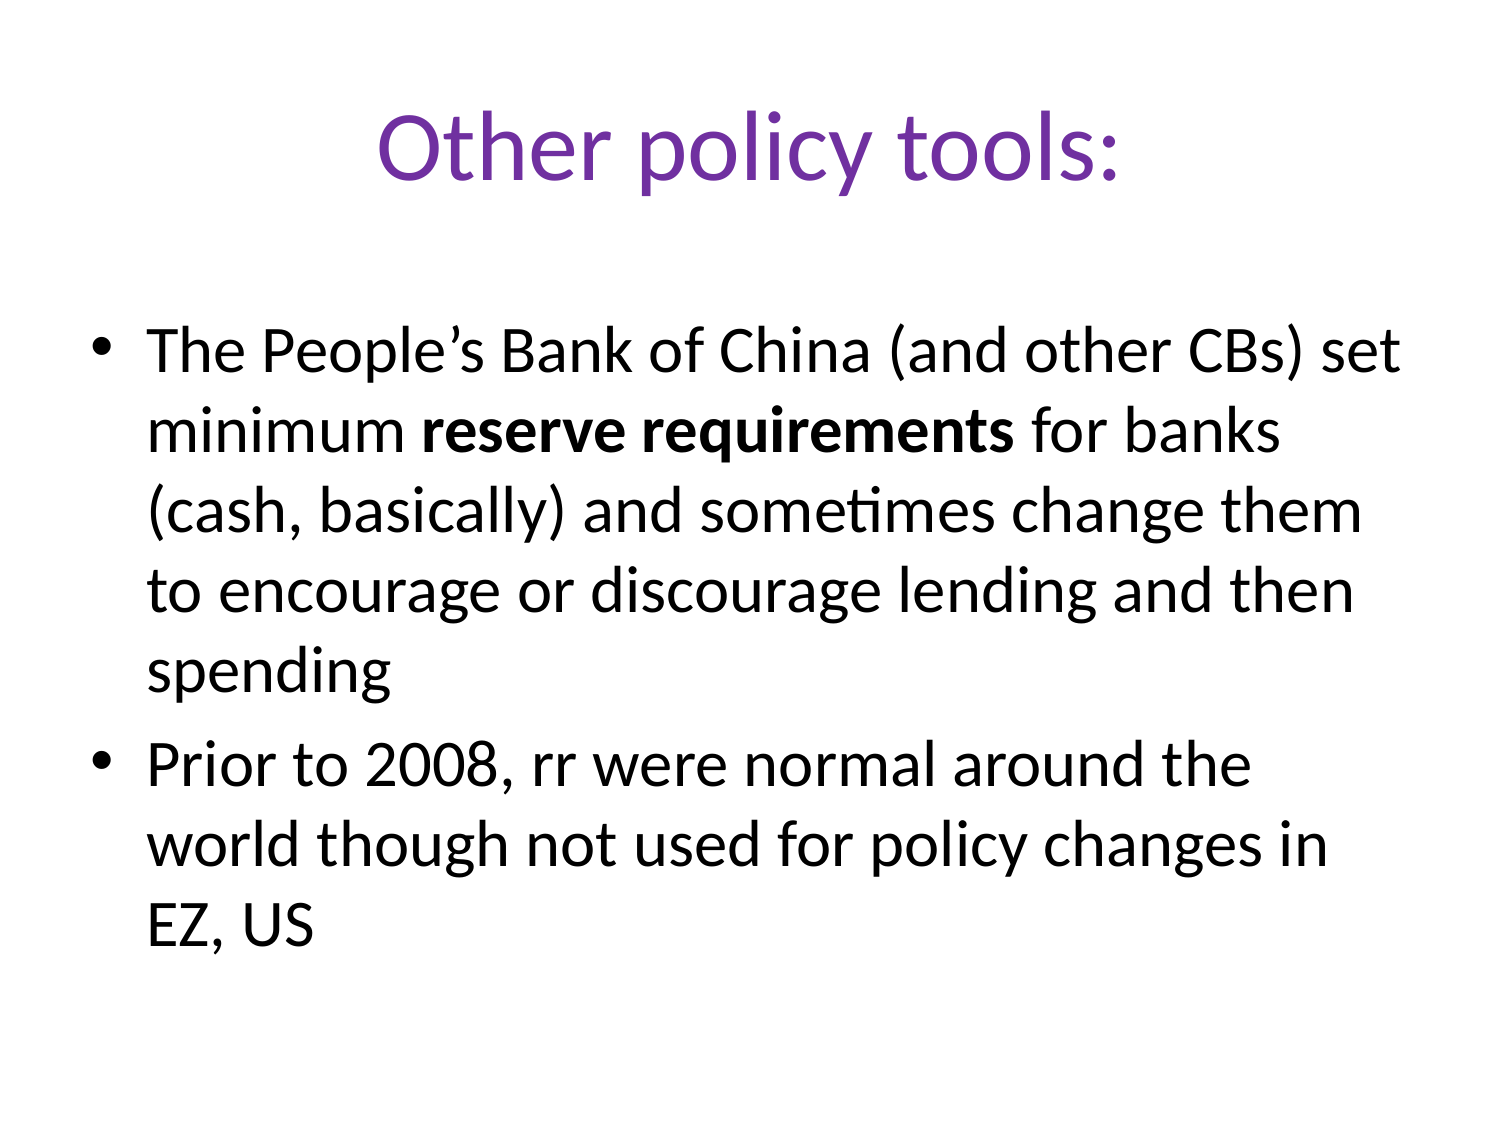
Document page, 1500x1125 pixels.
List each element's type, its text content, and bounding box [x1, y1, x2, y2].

list The People’s Bank of China (and other CBs) set minimum reserve requirements for banks (cash, basically) and sometimes change them to encourage or discourage lending and then spending Prior to 2008, rr were normal around the world though not used for policy changes in EZ, US [75, 204, 1425, 1025]
title Other policy tools: [75, 45, 1425, 204]
